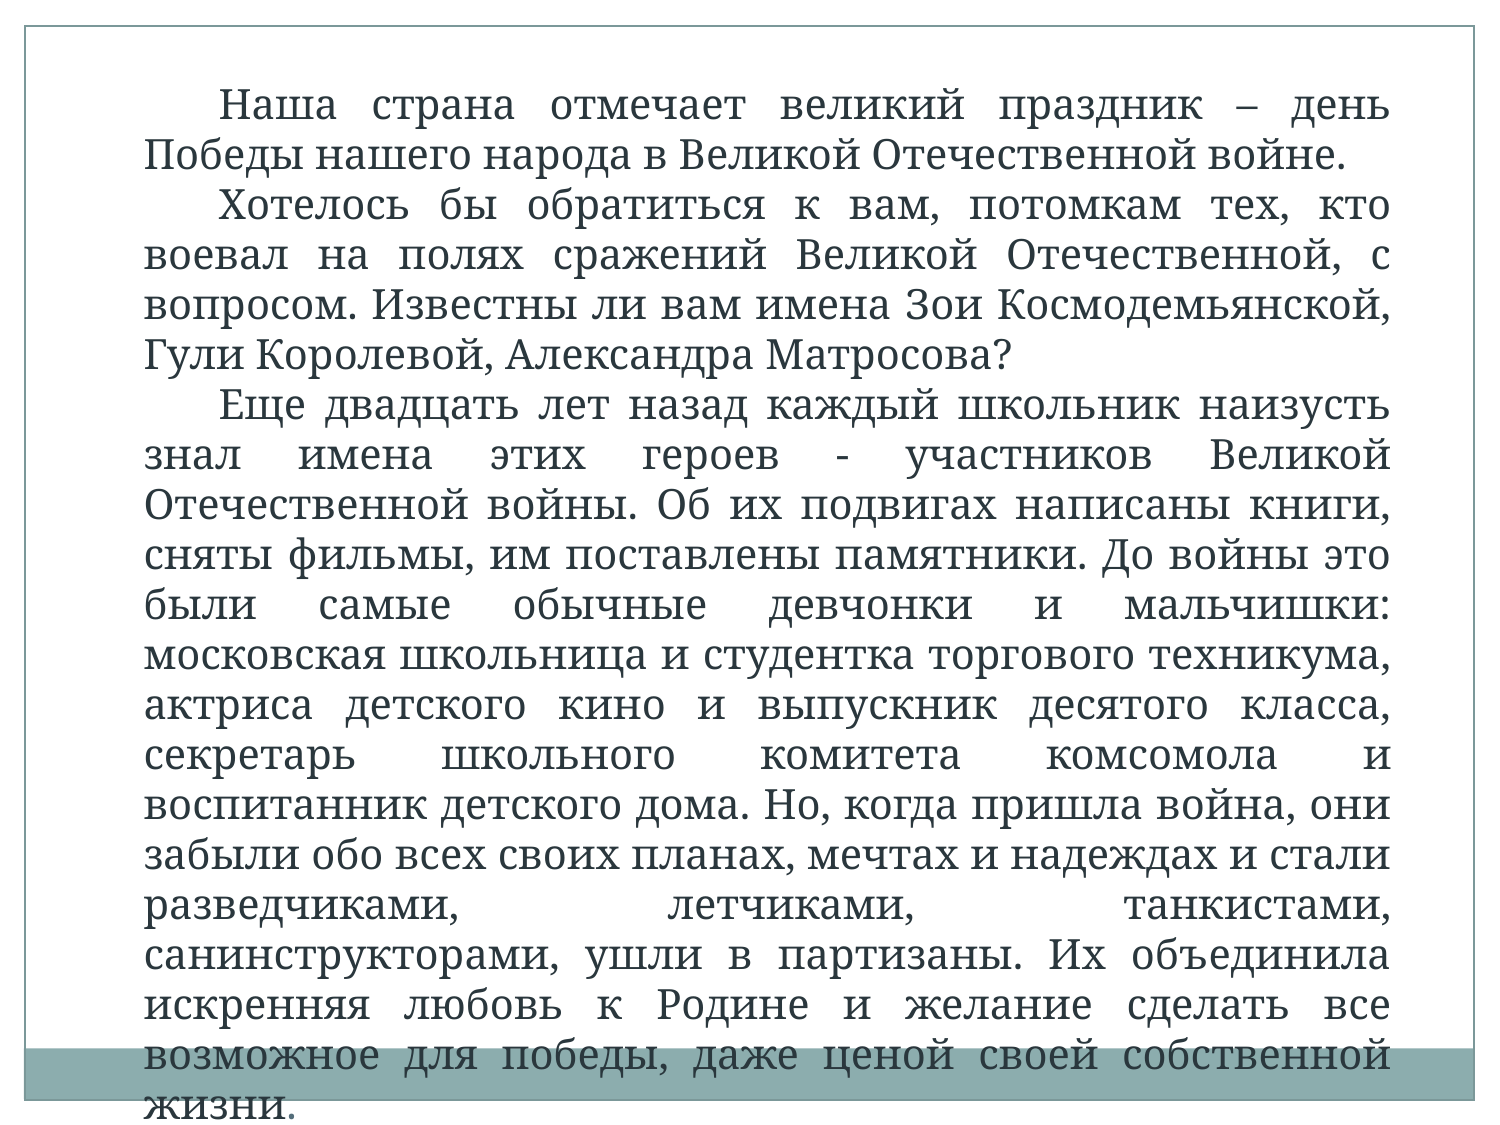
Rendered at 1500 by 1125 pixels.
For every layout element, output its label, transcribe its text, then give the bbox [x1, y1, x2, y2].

text_box Наша страна отмечает великий праздник – день Победы нашего народа в Великой Отечественной войне. Хотелось бы обратиться к вам, потомкам тех, кто воевал на полях сражений Великой Отечественной, с вопросом. Известны ли вам имена Зои Космодемьянской, Гули Королевой, Александра Матросова? Еще двадцать лет назад каждый школьник наизусть знал имена этих героев - участников Великой Отечественной войны. Об их подвигах написаны книги, сняты фильмы, им поставлены памятники. До войны это были самые обычные девчонки и мальчишки: московская школьница и студентка торгового техникума, актриса детского кино и выпускник десятого класса, секретарь школьного комитета комсомола и воспитанник детского дома. Но, когда пришла война, они забыли обо всех своих планах, мечтах и надеждах и стали разведчиками, летчиками, танкистами, санинструкторами, ушли в партизаны. Их объединила искренняя любовь к Родине и желание сделать все возможное для победы, даже ценой своей собственной жизни. [128, 70, 1407, 1125]
